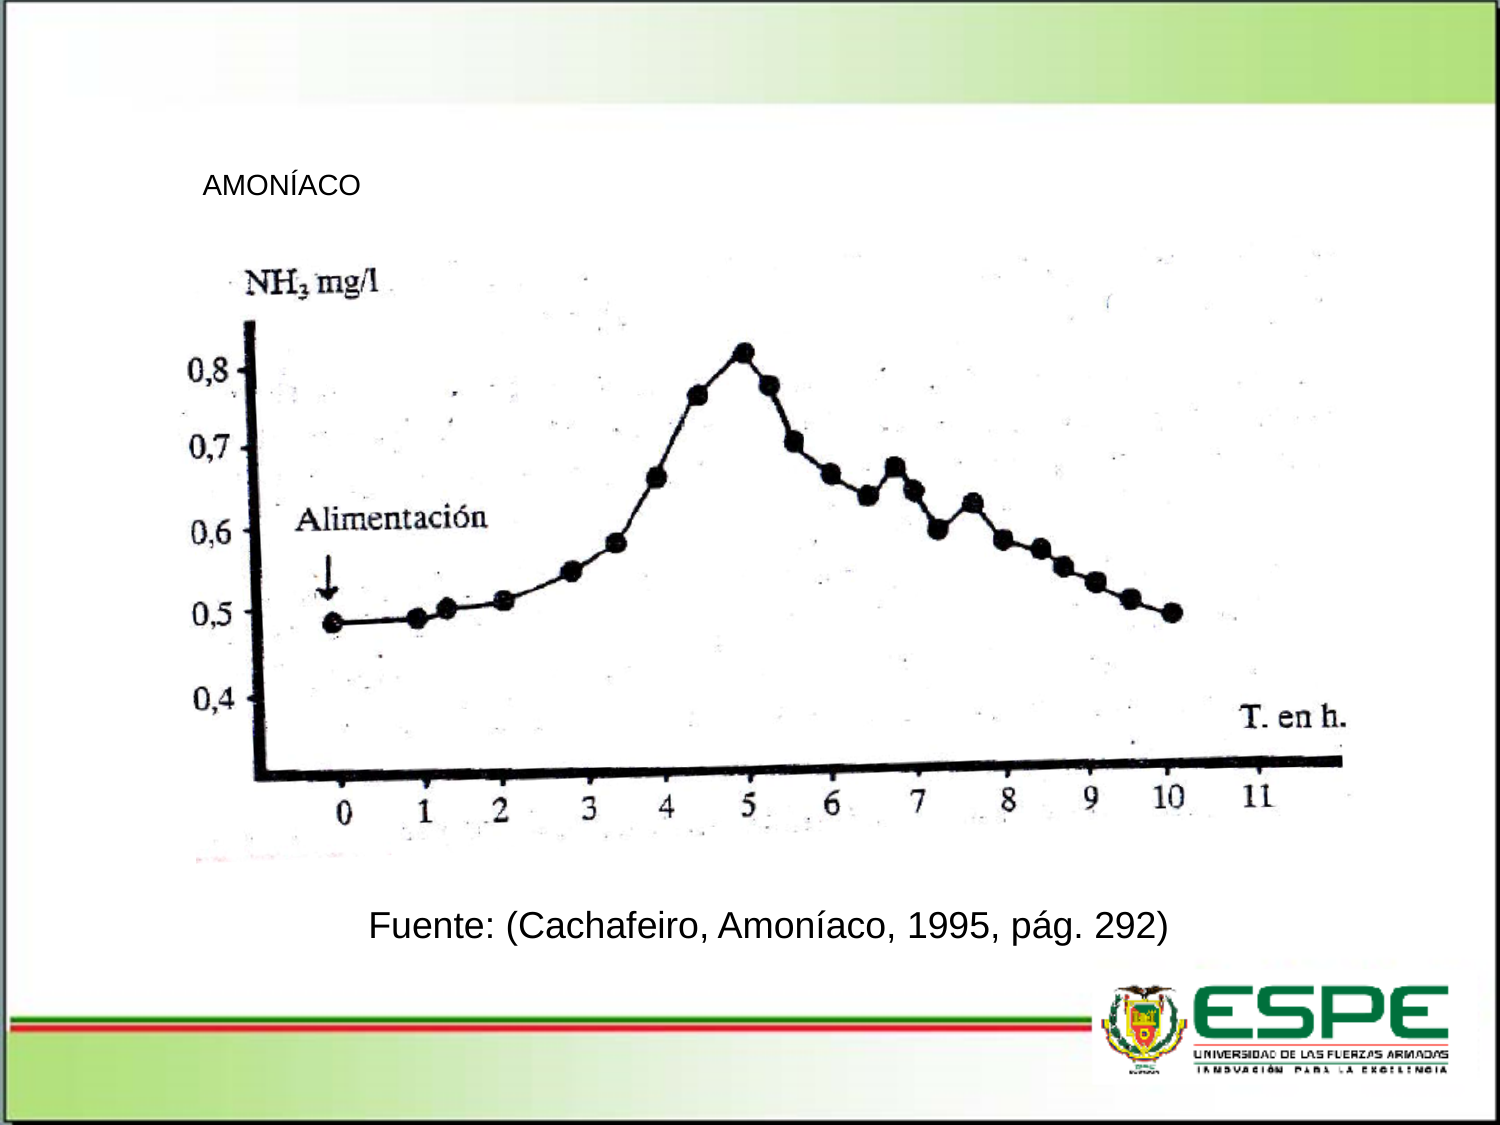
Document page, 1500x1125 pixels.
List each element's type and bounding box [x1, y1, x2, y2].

picture [0, 0, 1500, 1125]
list [182, 239, 1348, 839]
